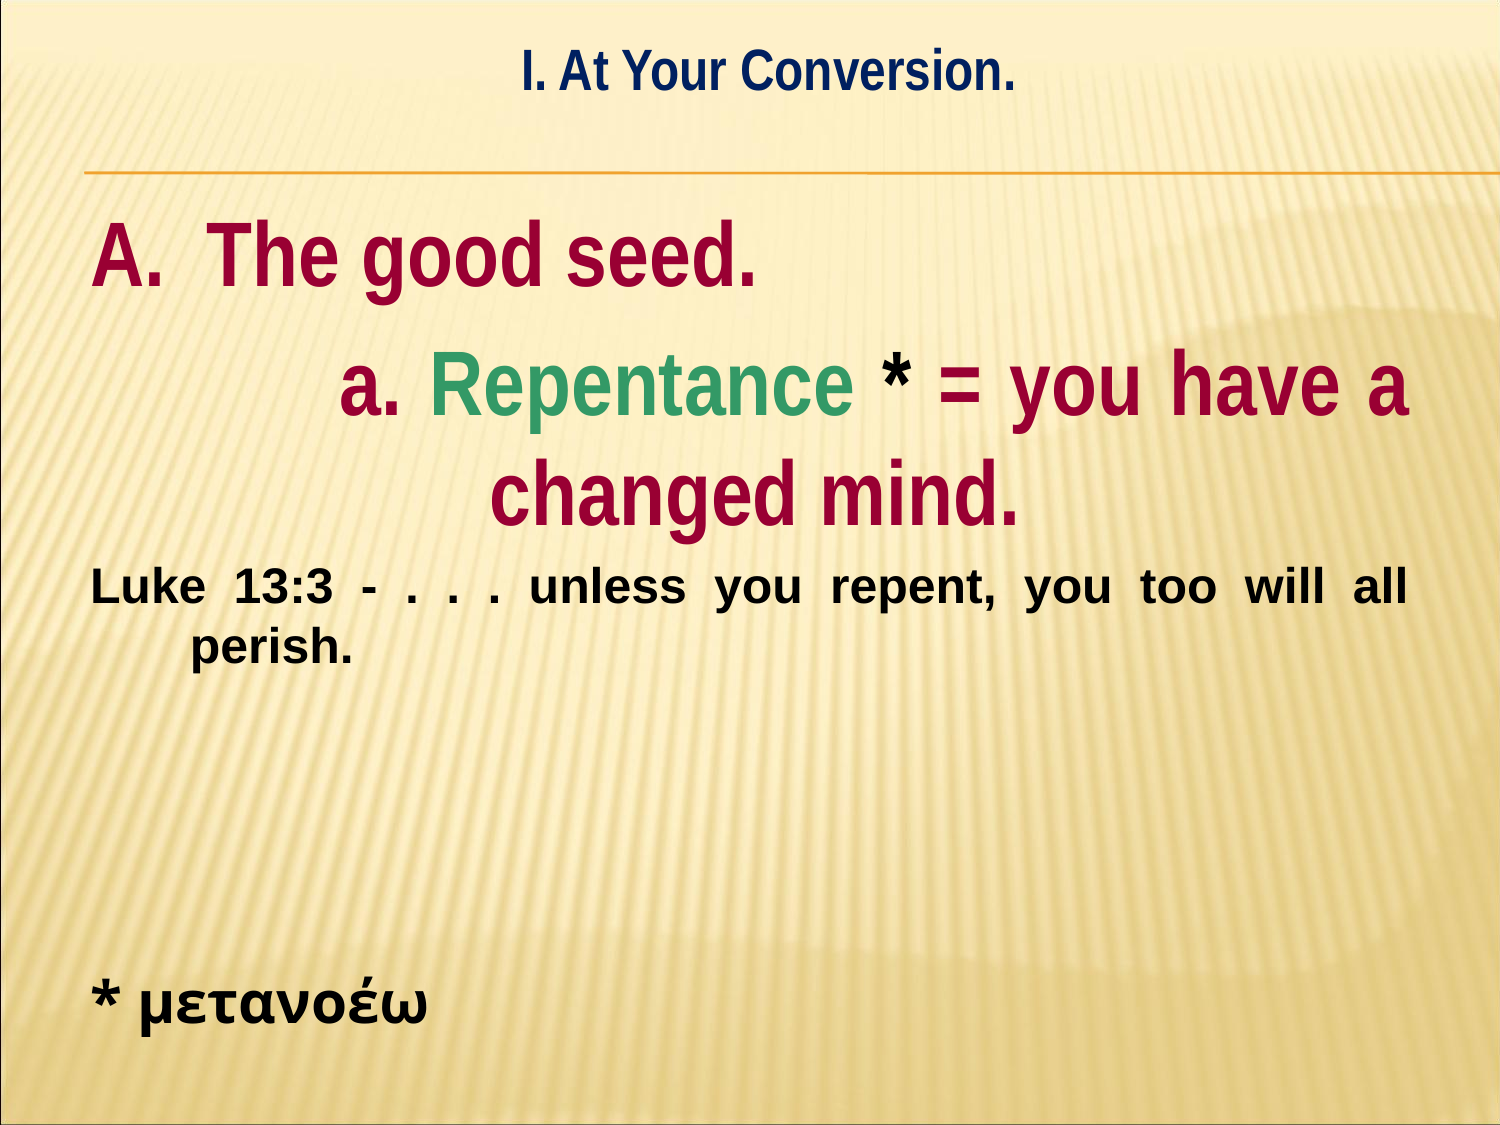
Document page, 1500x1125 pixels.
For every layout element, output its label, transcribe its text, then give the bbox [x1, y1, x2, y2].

list A. The good seed. a. Repentance * = you have a changed mind. Luke 13:3 - . . . unless you repent, you too will all perish. * μετανοέω [75, 187, 1425, 1075]
picture [0, 0, 1500, 1125]
text_box I. At Your Conversion. [124, 24, 1413, 110]
